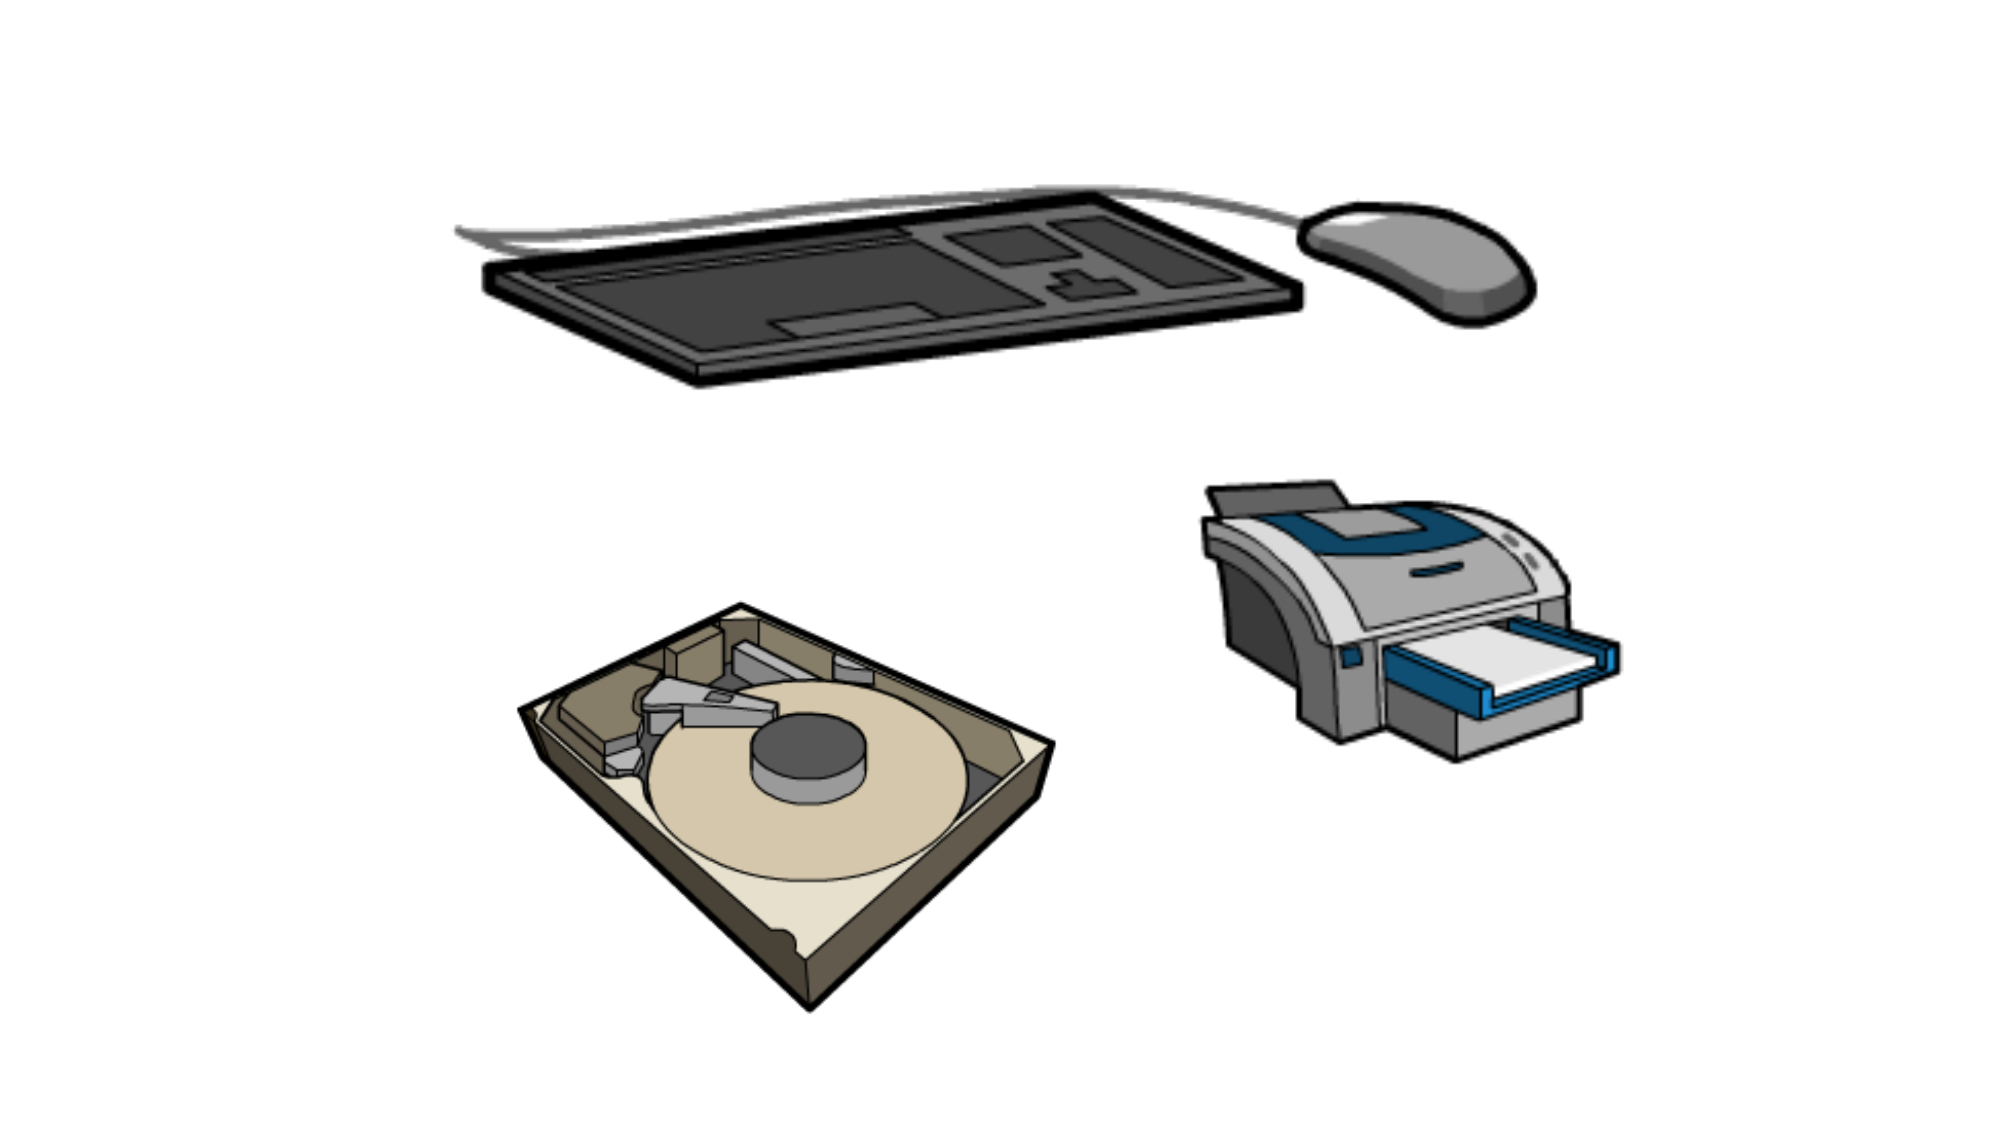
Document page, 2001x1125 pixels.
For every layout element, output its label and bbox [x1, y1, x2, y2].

picture [402, 128, 1633, 844]
picture [507, 574, 1083, 1025]
